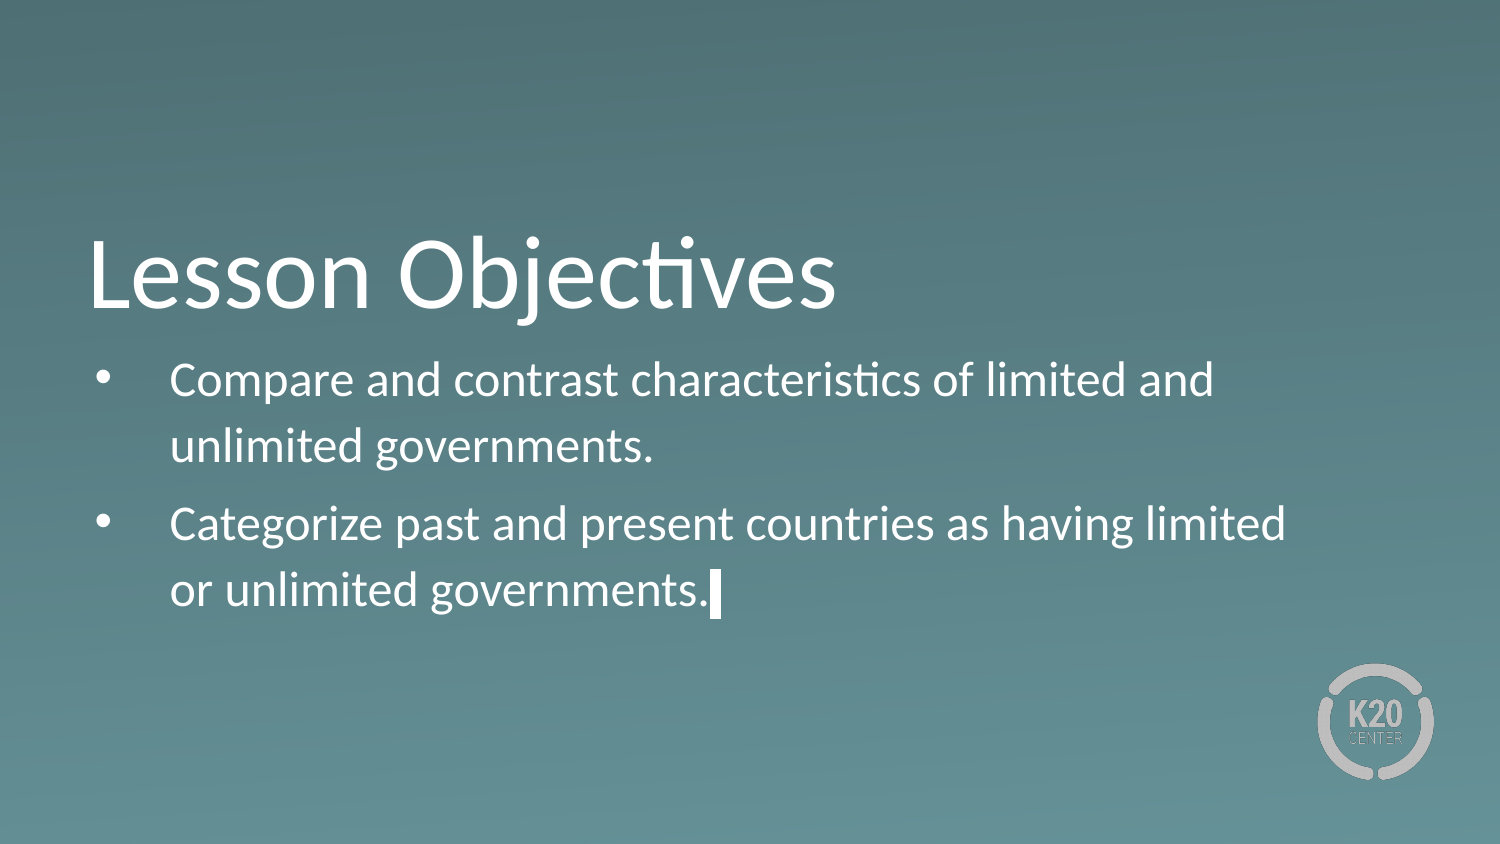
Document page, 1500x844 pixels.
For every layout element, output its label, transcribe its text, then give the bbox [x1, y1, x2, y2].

picture [1300, 646, 1451, 797]
title Lesson Objectives [86, 161, 1362, 330]
list Compare and contrast characteristics of limited and unlimited governments. Categorize past and present countries as having limited or unlimited governments. [86, 332, 1344, 600]
